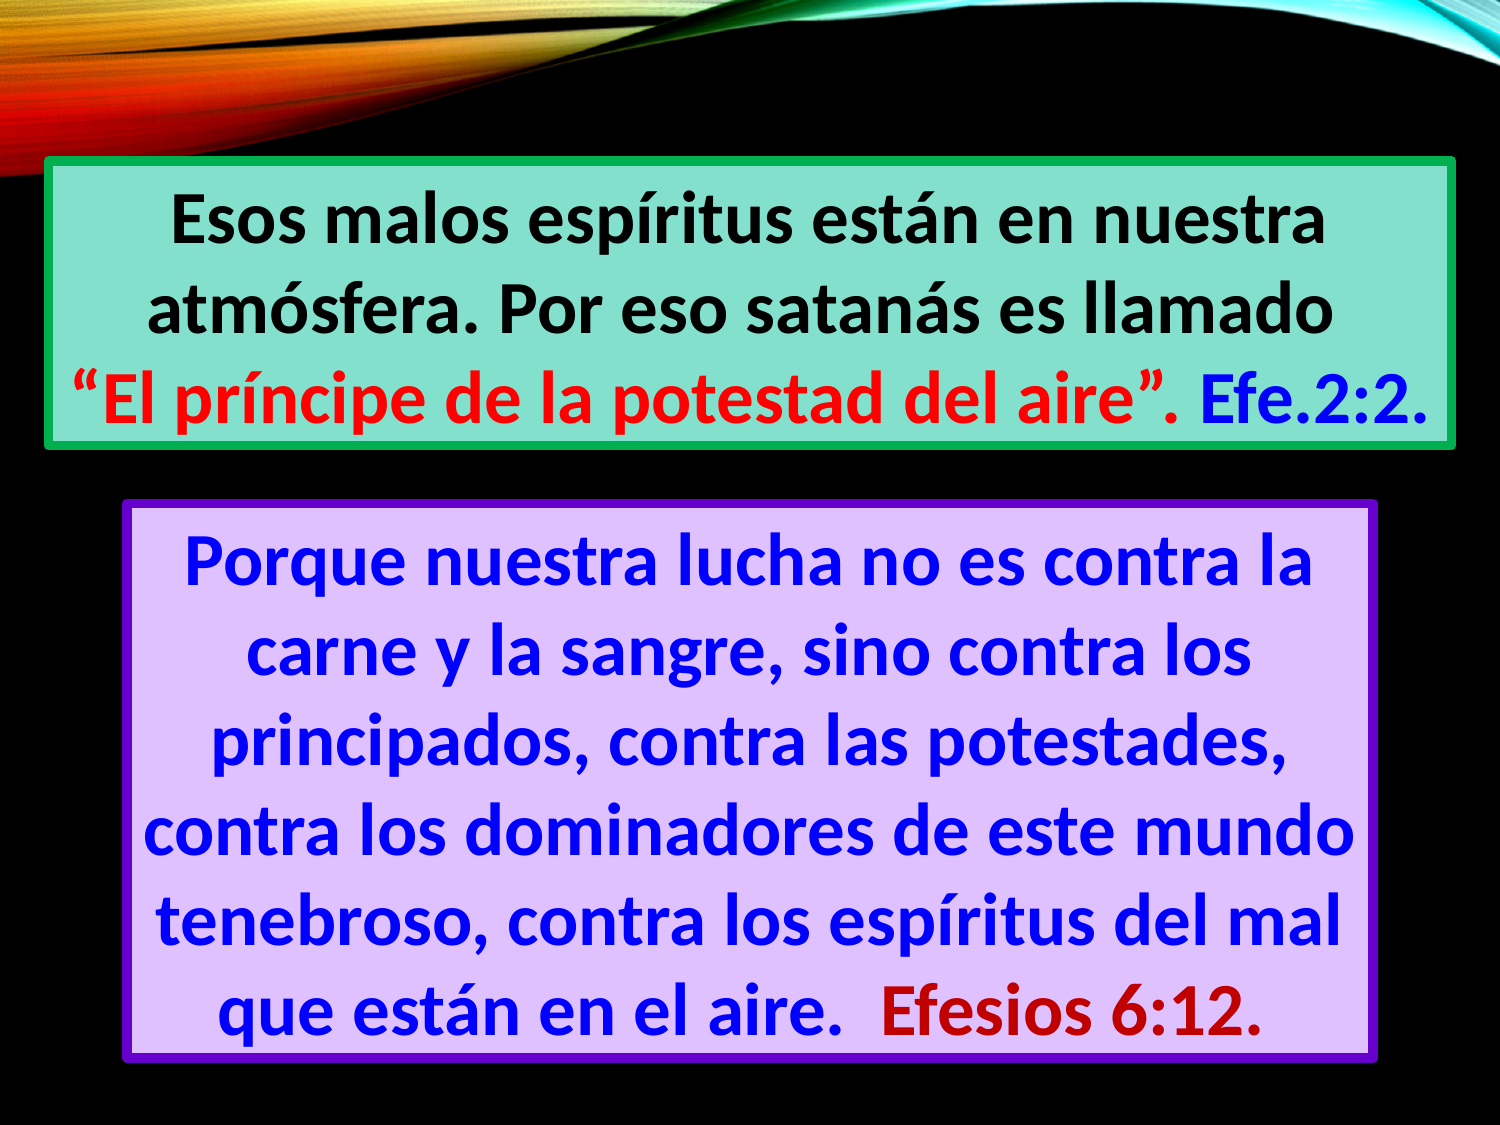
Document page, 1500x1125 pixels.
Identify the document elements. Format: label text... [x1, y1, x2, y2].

text_box Porque nuestra lucha no es contra la carne y la sangre, sino contra los principados, contra las potestades, contra los dominadores de este mundo tenebroso, contra los espíritus del mal que están en el aire. Efesios 6:12. [126, 503, 1374, 1059]
picture [0, 0, 1500, 178]
text_box Esos malos espíritus están en nuestra atmósfera. Por eso satanás es llamado “El príncipe de la potestad del aire”. Efe.2:2. [47, 160, 1452, 446]
